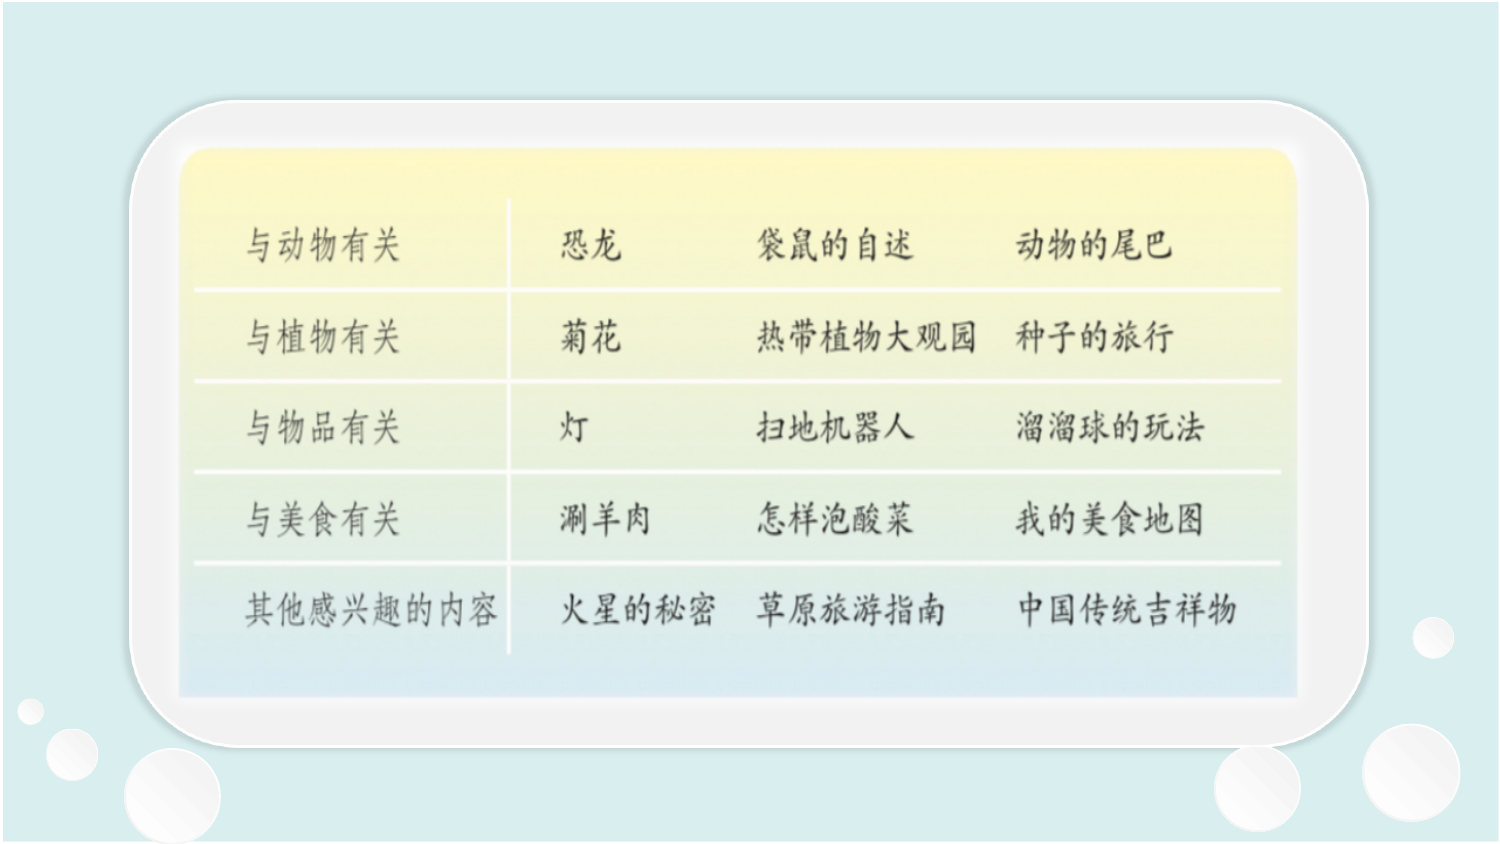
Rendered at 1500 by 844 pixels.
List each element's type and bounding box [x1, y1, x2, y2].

text_box [17, 698, 44, 725]
text_box [1213, 744, 1302, 833]
text_box [1362, 723, 1461, 822]
picture [0, 0, 1500, 844]
text_box [1412, 616, 1455, 659]
text_box [45, 728, 99, 781]
text_box [123, 747, 222, 844]
